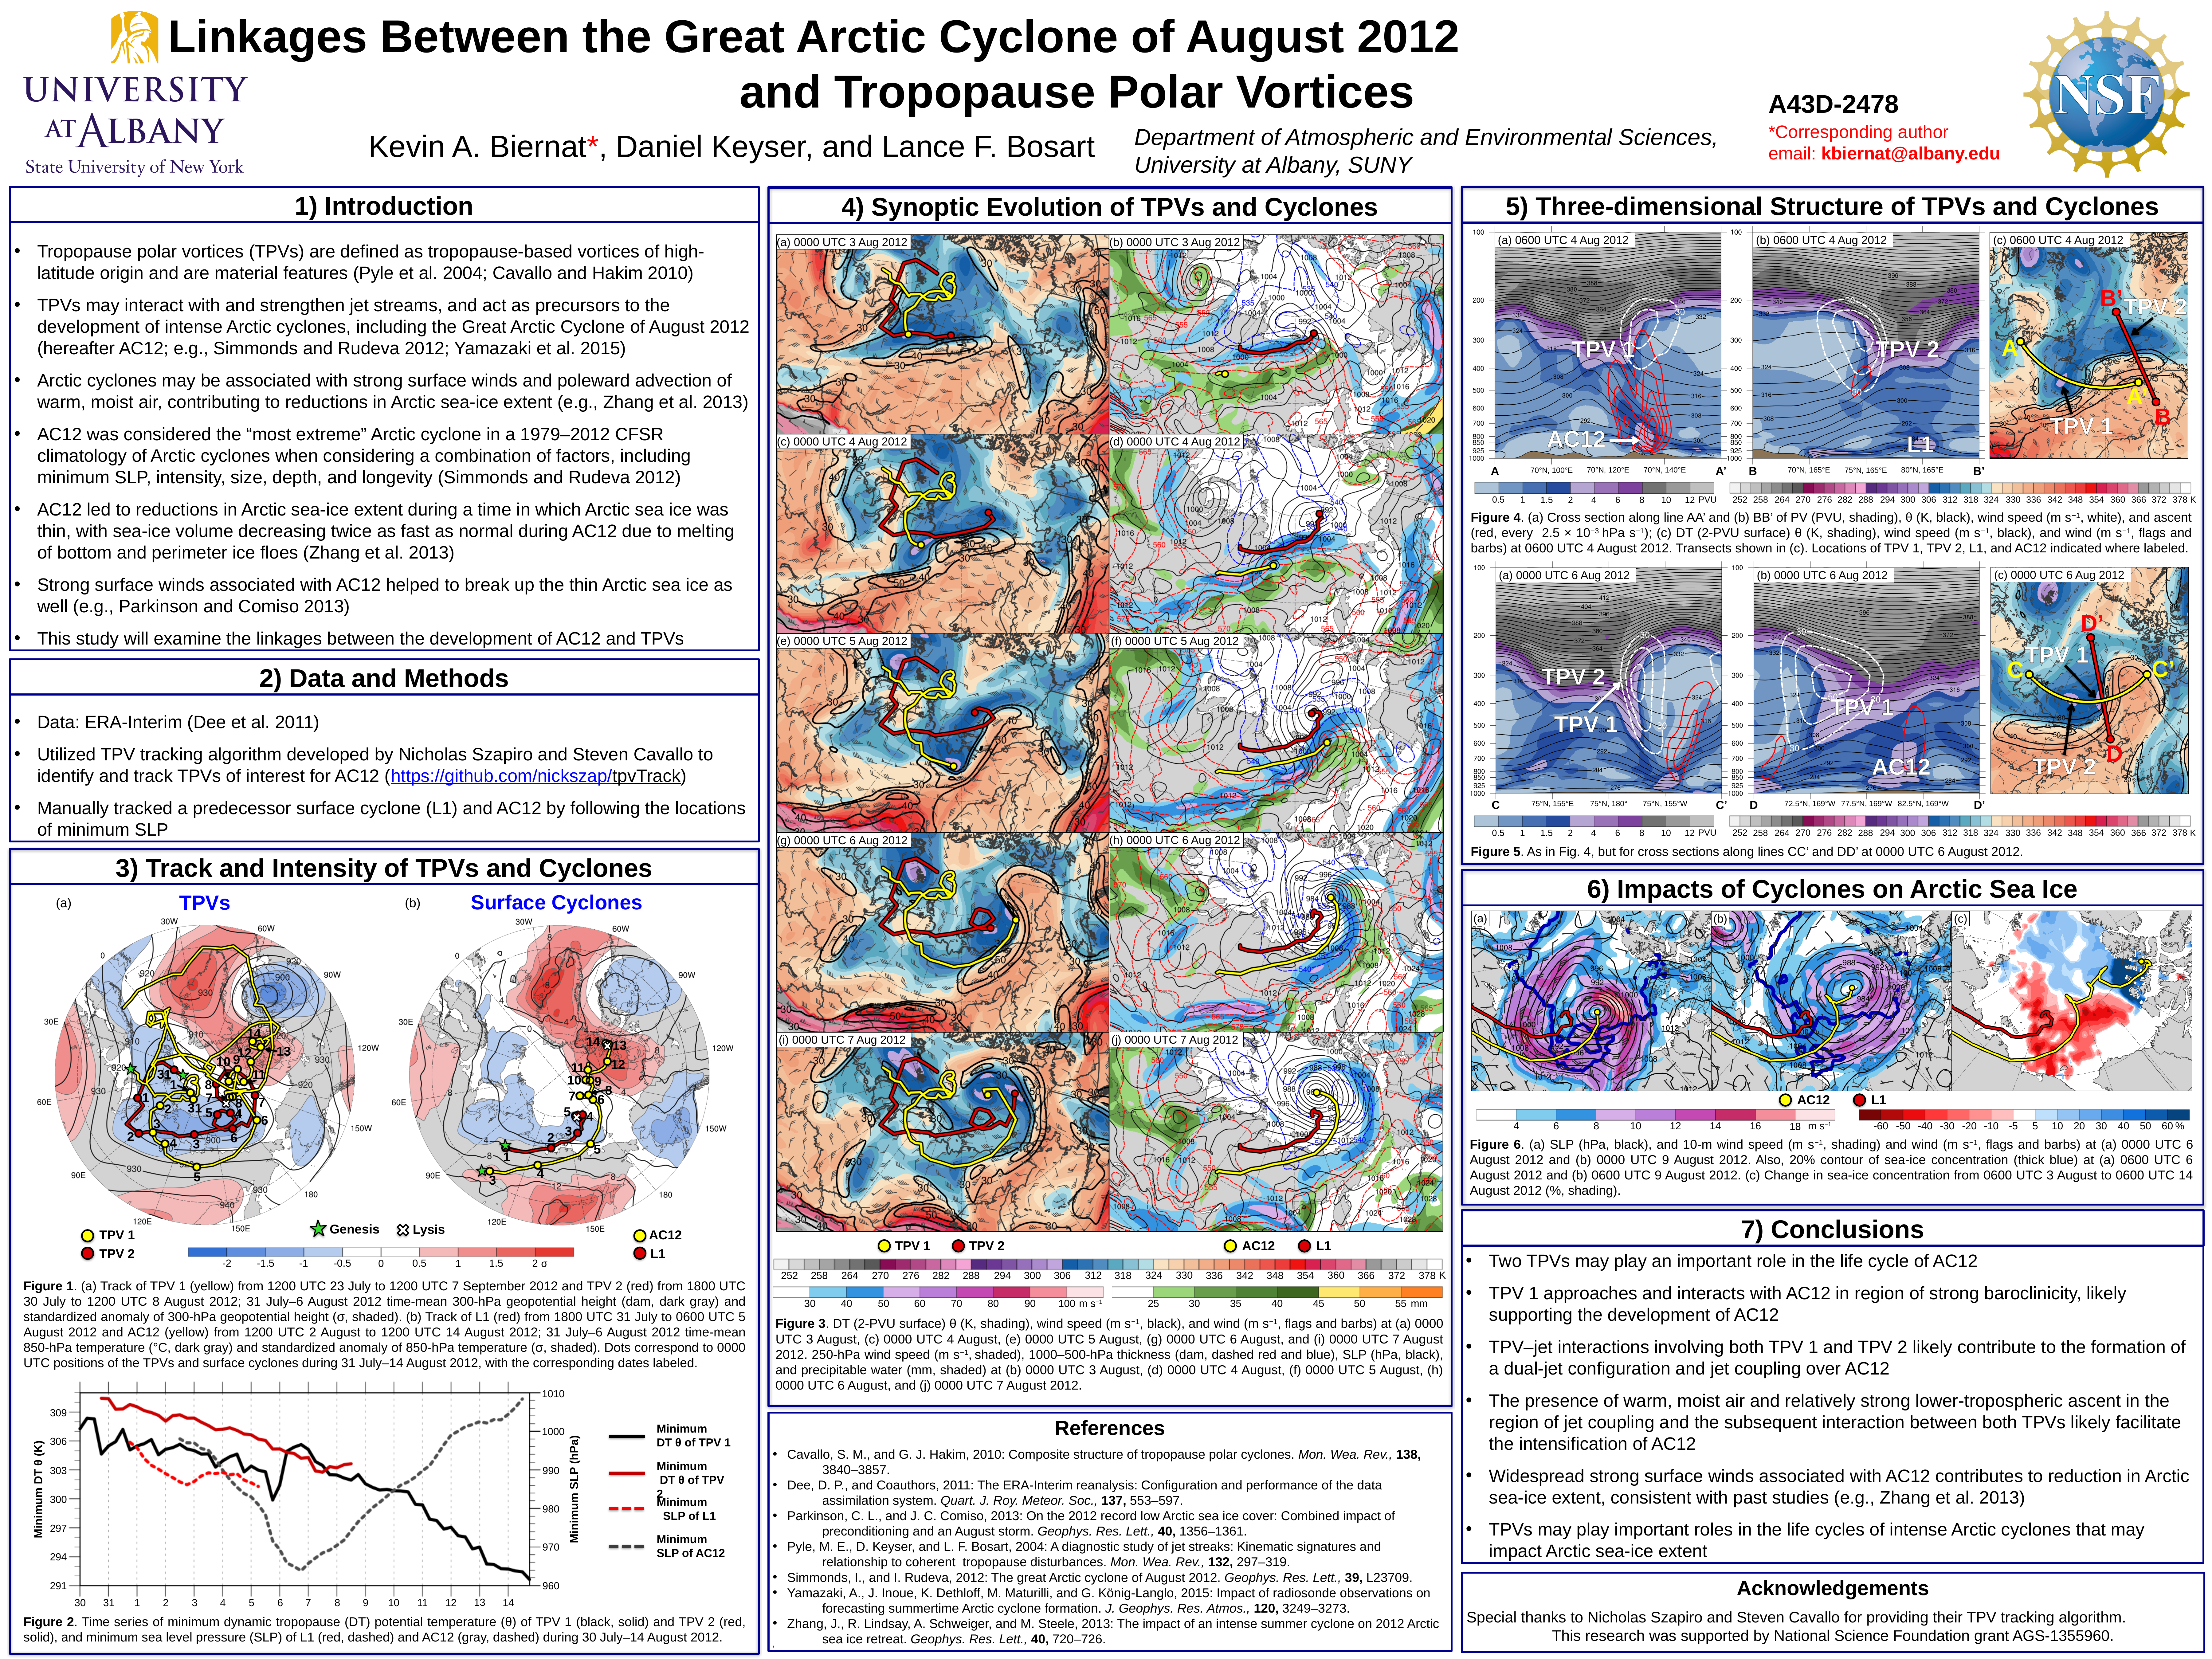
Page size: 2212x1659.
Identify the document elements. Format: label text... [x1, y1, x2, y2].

text_box A43D-2478 [1764, 68, 2013, 120]
picture [2023, 11, 2190, 178]
text_box *Corresponding author email: kbiernat@albany.edu [1764, 120, 2006, 165]
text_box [773, 1286, 1443, 1309]
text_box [1727, 226, 1991, 480]
text_box 5) Three-dimensional Structure of TPVs and Cyclones [1462, 187, 2204, 223]
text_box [1858, 1109, 2190, 1132]
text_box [1469, 226, 1727, 480]
text_box 4) Synoptic Evolution of TPVs and Cyclones [768, 188, 1452, 223]
text_box Two TPVs may play an important role in the life cycle of AC12 TPV 1 approaches and interacts with AC12 in region of strong baroclinicity, likely supporting the development of AC12 TPV–jet interactions involving both TPV 1 and TPV 2 likely contribute to the formation of a dual-jet configuration and jet coupling over AC12 The presence of warm, moist air and relatively strong lower-tropospheric ascent in the region of jet coupling and the subsequent interaction between both TPVs likely facilitate the intensification of AC12 Widespread strong surface winds associated with AC12 contributes to reduction in Arctic sea-ice extent, consistent with past studies (e.g., Zhang et al. 2013) TPVs may play important roles in the life cycles of intense Arctic cyclones that may impact Arctic sea-ice extent [1462, 1210, 2204, 1563]
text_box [1728, 561, 1992, 814]
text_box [37, 887, 734, 1269]
text_box AC12 [1793, 1093, 1848, 1109]
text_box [10, 187, 759, 655]
picture [1471, 911, 2192, 1091]
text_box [1729, 815, 2202, 838]
text_box [1461, 870, 2204, 1205]
text_box References Cavallo, S. M., and G. J. Hakim, 2010: Composite structure of tropopause polar cyclones. Mon. Wea. Rev., 138, 3840–3857. Dee, D. P., and Coauthors, 2011: The ERA-Interim reanalysis: Configuration and performance of the data assimilation system. Quart. J. Roy. Meteor. Soc., 137, 553–597. Parkinson, C. L., and J. C. Comiso, 2013: On the 2012 record low Arctic sea ice cover: Combined impact of preconditioning and an August storm. Geophys. Res. Lett., 40, 1356–1361. Pyle, M. E., D. Keyser, and L. F. Bosart, 2004: A diagnostic study of jet streaks: Kinematic signatures and relationship to coherent tropopause disturbances. Mon. Wea. Rev., 132, 297–319. Simmonds, I., and I. Rudeva, 2012: The great Arctic cyclone of August 2012. Geophys. Res. Lett., 39, L23709. Yamazaki, A., J. Inoue, K. Dethloff, M. Maturilli, and G. König-Langlo, 2015: Impact of radiosonde observations on forecasting summertime Arctic cyclone formation. J. Geophys. Res. Atmos., 120, 3249–3273. Zhang, J., R. Lindsay, A. Schweiger, and M. Steele, 2013: The impact of an intense summer cyclone on 2012 Arctic sea ice retreat. Geophys. Res. Lett., 40, 720–726. \ [768, 1412, 1452, 1651]
picture [23, 11, 248, 178]
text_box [1476, 1109, 1835, 1133]
text_box [1298, 1240, 1311, 1252]
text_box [1470, 561, 1728, 814]
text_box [776, 234, 1443, 1232]
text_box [1990, 232, 2193, 459]
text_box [10, 849, 759, 1654]
text_box Department of Atmospheric and Environmental Sciences, University at Albany, SUNY [1130, 120, 1754, 180]
text_box Figure 5. As in Fig. 4, but for cross sections along lines CC’ and DD’ at 0000 UTC 6 August 2012. [1466, 841, 2194, 861]
text_box [952, 1240, 964, 1252]
text_box TPV 2 [964, 1235, 1010, 1255]
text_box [1474, 483, 1719, 505]
text_box Figure 4. (a) Cross section along line AA’ and (b) BB’ of PV (PVU, shading), θ (K, black), wind speed (m s−1, white), and ascent (red, every 2.5 × 10−3 hPa s−1); (c) DT (2-PVU surface) θ (K, shading), wind speed (m s−1, black), and wind (m s−1, flags and barbs) at 0600 UTC 4 August 2012. Transects shown in (c). Locations of TPV 1, TPV 2, L1, and AC12 indicated where labeled. [1466, 507, 2196, 558]
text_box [28, 1372, 743, 1609]
text_box L1 [1312, 1235, 1357, 1255]
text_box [10, 659, 759, 844]
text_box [773, 1258, 1451, 1281]
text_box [1729, 482, 2202, 505]
text_box 6) Impacts of Cyclones on Arctic Sea Ice [1462, 870, 2204, 905]
text_box Linkages Between the Great Arctic Cyclone of August 2012 and Tropopause Polar Vortices [117, 4, 2063, 119]
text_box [1474, 816, 1718, 838]
text_box [768, 187, 1452, 1406]
text_box AC12 [1237, 1235, 1293, 1255]
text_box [1991, 567, 2189, 794]
text_box Figure 6. (a) SLP (hPa, black), and 10-m wind speed (m s−1, shading) and wind (m s−1, flags and barbs) at (a) 0000 UTC 6 August 2012 and (b) 0000 UTC 9 August 2012. Also, 20% contour of sea-ice concentration (thick blue) at (a) 0600 UTC 6 August 2012 and (b) 0600 UTC 9 August 2012. (c) Change in sea-ice concentration from 0600 UTC 3 August to 0600 UTC 14 August 2012 (%, shading). [1465, 1134, 2198, 1200]
text_box L1 [1867, 1093, 1912, 1108]
text_box [1224, 1240, 1237, 1252]
text_box [1461, 187, 2204, 865]
text_box [1853, 1094, 1866, 1106]
text_box Acknowledgements Special thanks to Nicholas Szapiro and Steven Cavallo for providing their TPV tracking algorithm. This research was supported by National Science Foundation grant AGS-1355960. [1462, 1573, 2205, 1652]
text_box 7) Conclusions [1462, 1210, 2204, 1246]
text_box [878, 1240, 890, 1252]
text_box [1584, 547, 1597, 560]
text_box Kevin A. Biernat*, Daniel Keyser, and Lance F. Bosart [344, 124, 1120, 165]
text_box TPV 1 [890, 1235, 946, 1255]
text_box [1779, 1094, 1791, 1106]
